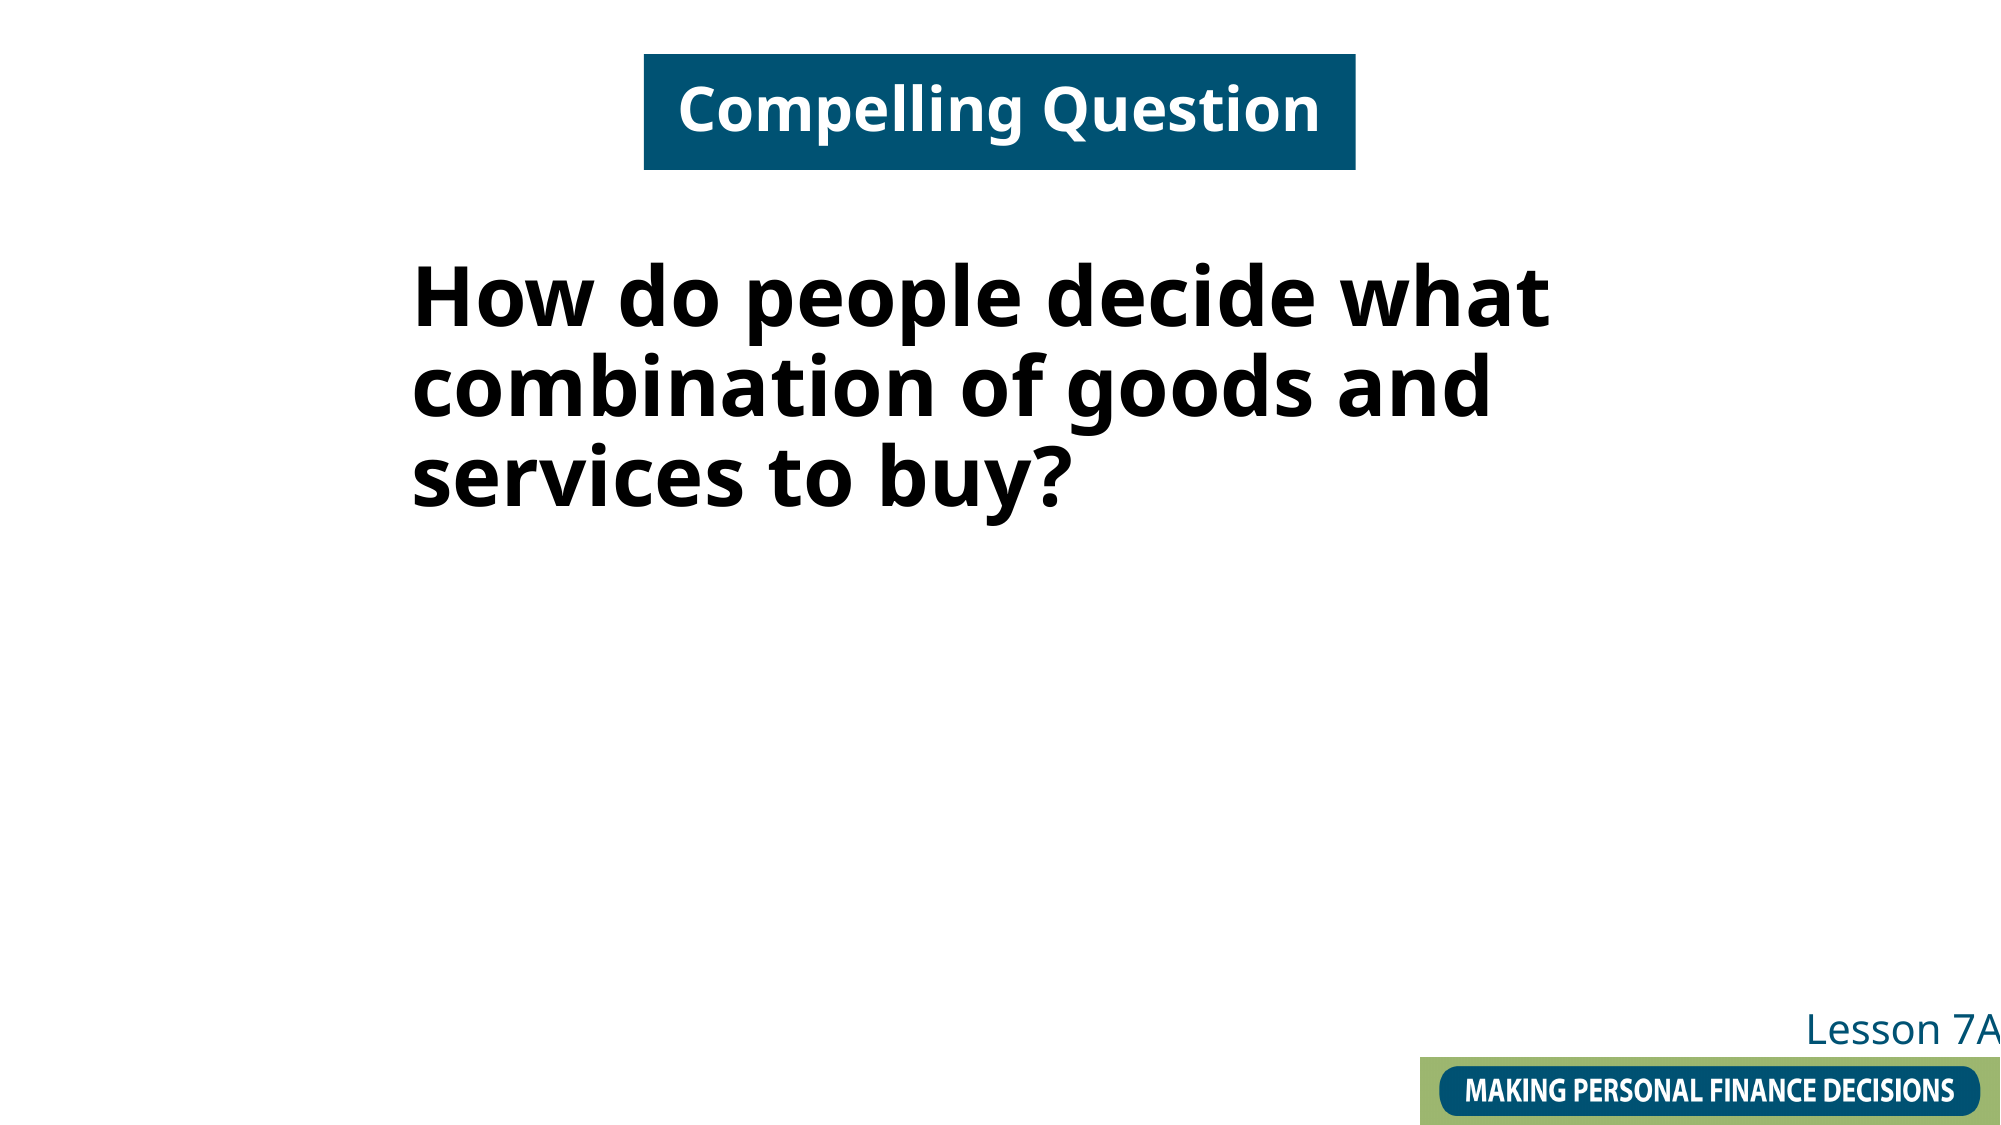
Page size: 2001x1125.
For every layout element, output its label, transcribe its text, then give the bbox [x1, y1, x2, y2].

text_box Compelling Question [643, 54, 1356, 170]
list How do people decide what combination of goods and services to buy? [396, 246, 1633, 353]
picture [1420, 1057, 2000, 1125]
text_box Lesson 7A [1790, 995, 2000, 1057]
